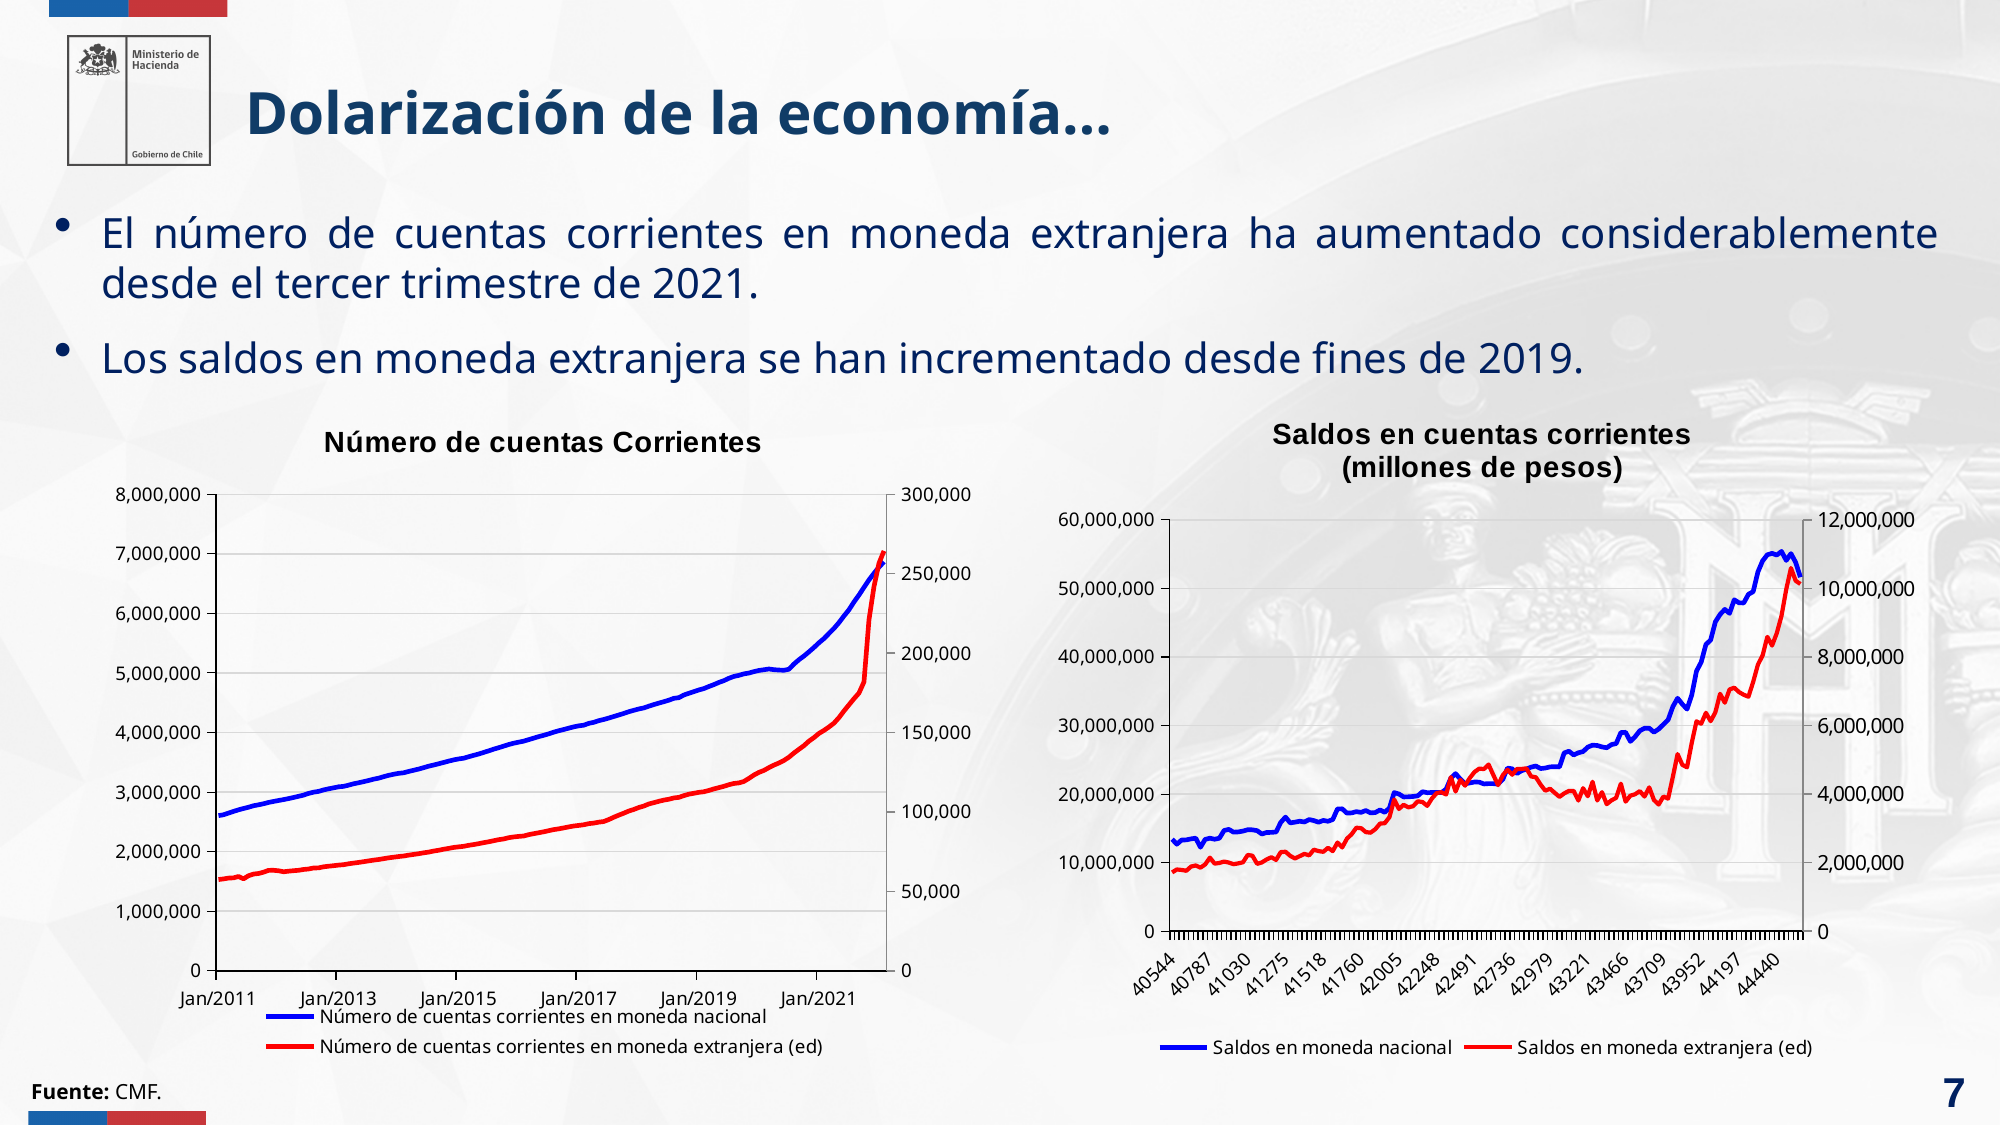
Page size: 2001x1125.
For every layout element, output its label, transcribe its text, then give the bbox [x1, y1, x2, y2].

text_box Fuente: CMF. [16, 1071, 1798, 1111]
text_box 7 [1885, 1057, 2000, 1125]
chart [1039, 387, 1933, 1067]
picture [49, 0, 228, 17]
text_box El número de cuentas corrientes en moneda extranjera ha aumentado considerablemente desde el tercer trimestre de 2021. Los saldos en moneda extranjera se han incrementado desde fines de 2019. [39, 199, 1955, 338]
chart [97, 395, 990, 1076]
picture [28, 1111, 206, 1125]
text_box Dolarización de la economía… [241, 71, 1955, 150]
picture [67, 35, 211, 166]
